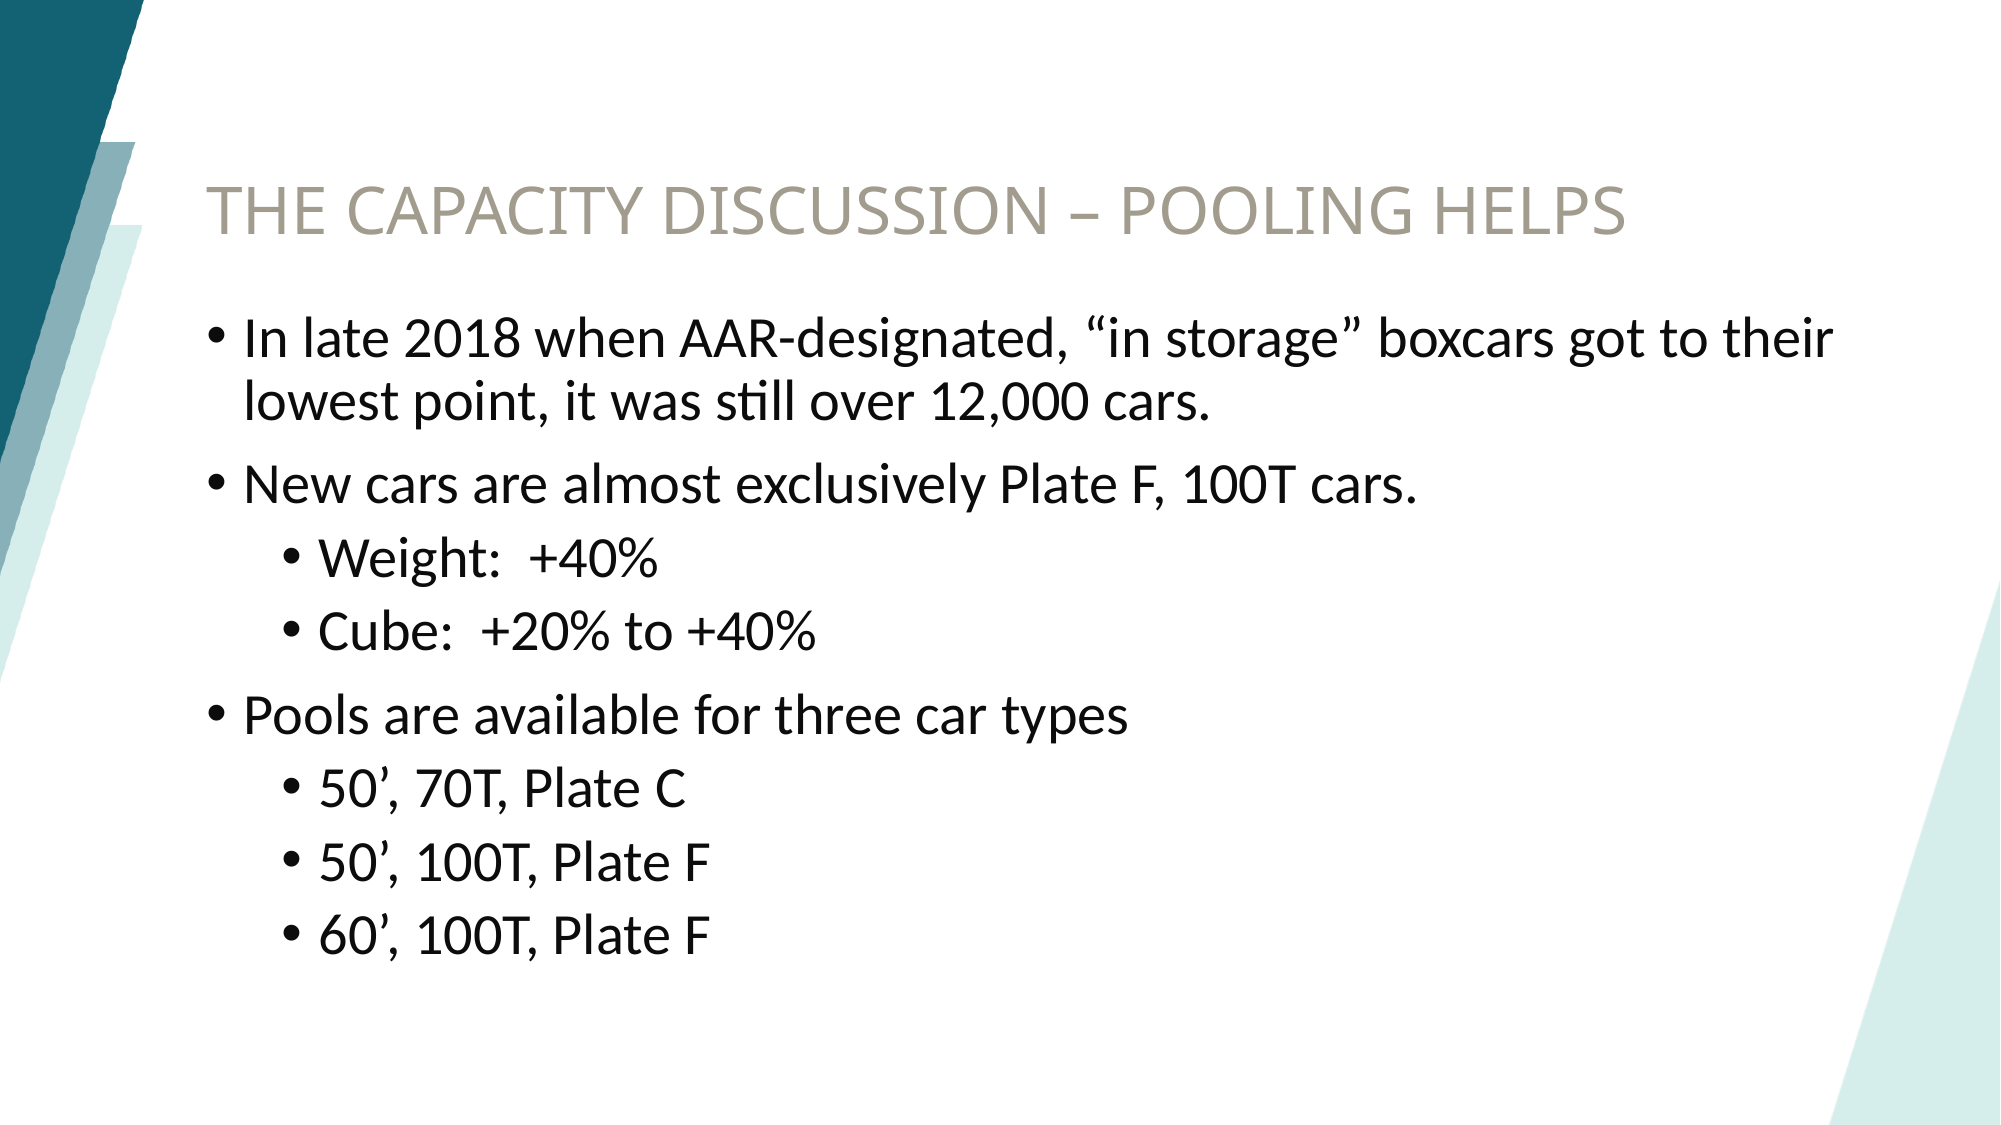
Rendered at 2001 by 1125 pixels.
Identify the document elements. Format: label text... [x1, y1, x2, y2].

title The capacity discussion – Pooling helps [191, 148, 1961, 278]
list In late 2018 when AAR-designated, “in storage” boxcars got to their lowest point, it was still over 12,000 cars. New cars are almost exclusively Plate F, 100T cars. Weight: +40% Cube: +20% to +40% Pools are available for three car types 50’, 70T, Plate C 50’, 100T, Plate F 60’, 100T, Plate F [191, 299, 1863, 1014]
picture [1690, 418, 2000, 1125]
picture [0, 0, 459, 830]
